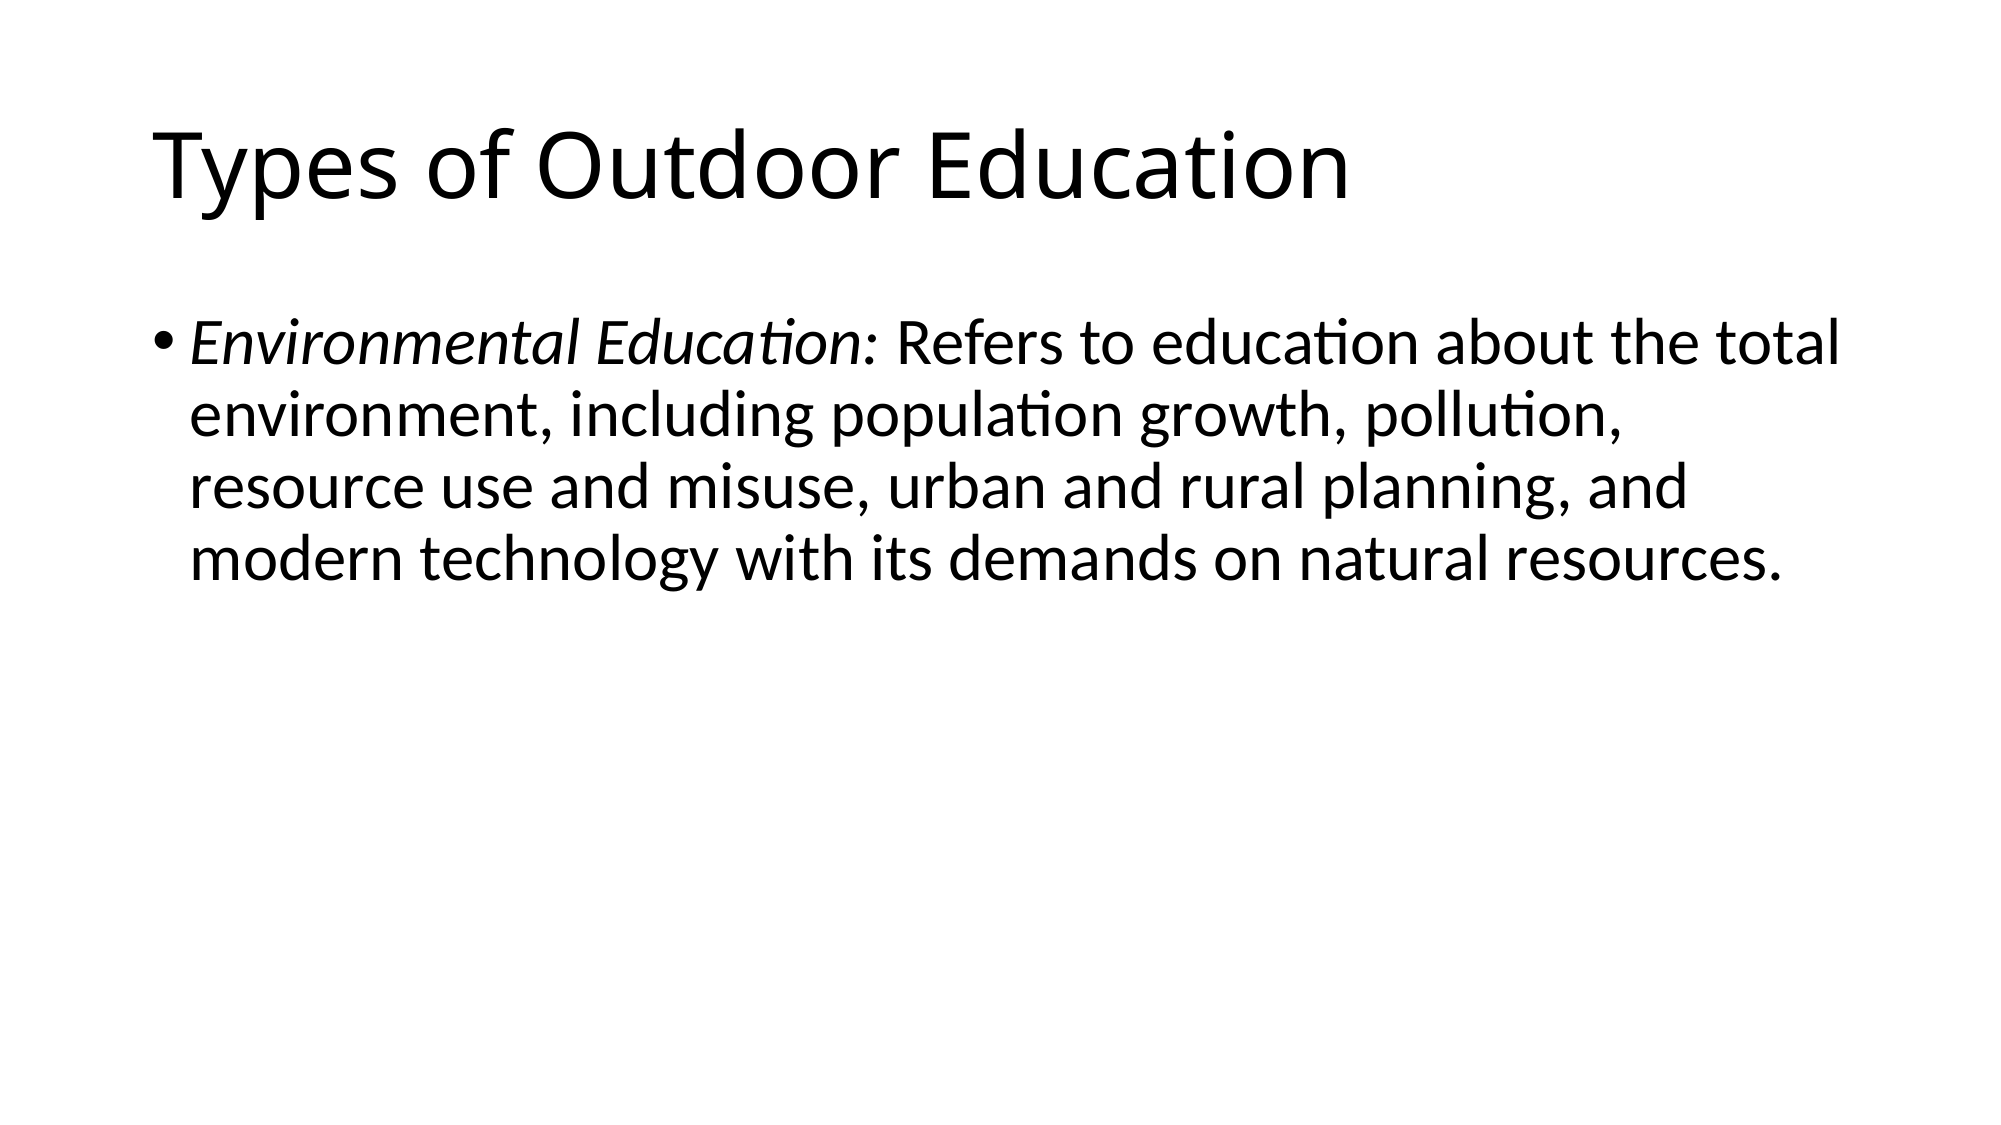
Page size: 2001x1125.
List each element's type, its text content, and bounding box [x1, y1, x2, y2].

list Environmental Education: Refers to education about the total environment, including population growth, pollution, resource use and misuse, urban and rural planning, and modern technology with its demands on natural resources. [137, 299, 1863, 1014]
title Types of Outdoor Education [137, 59, 1863, 278]
